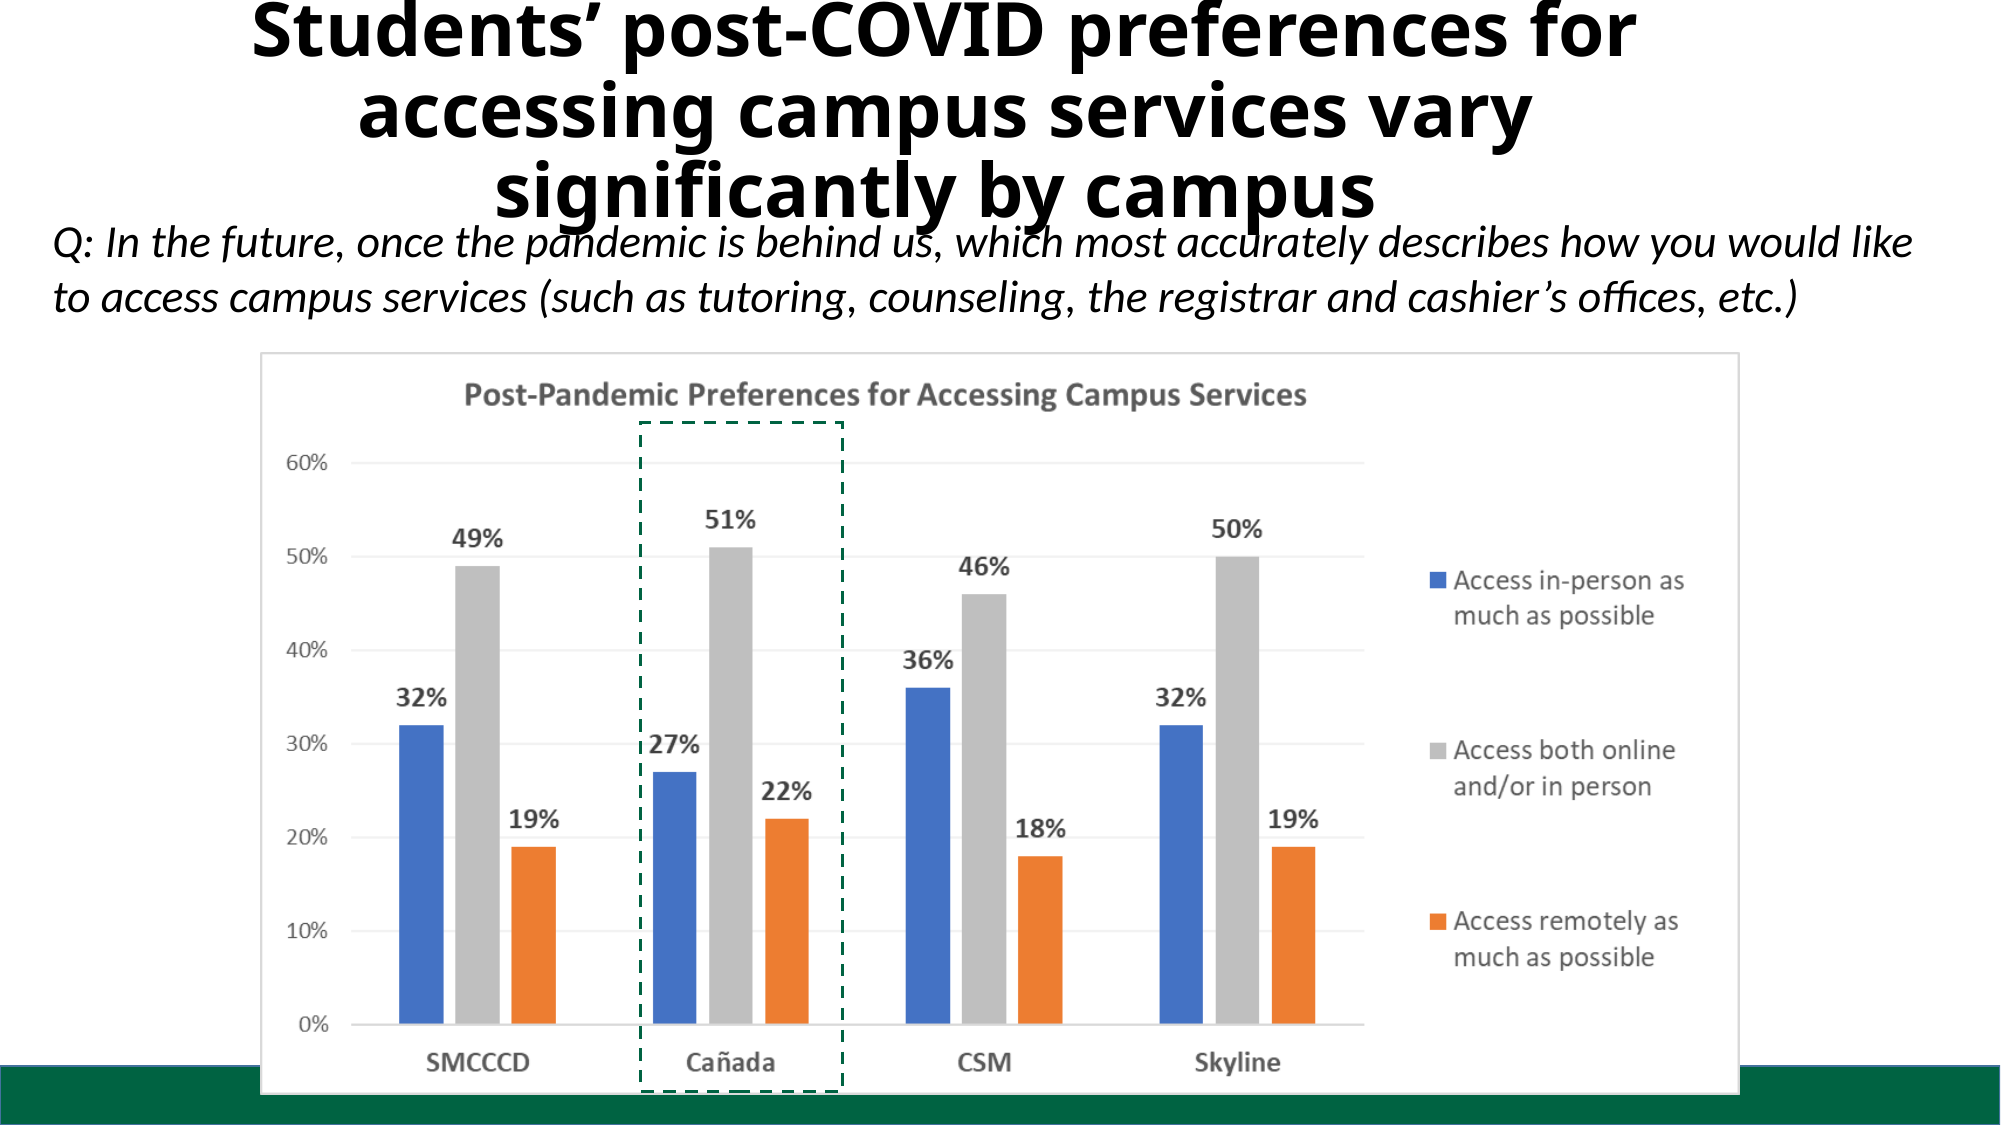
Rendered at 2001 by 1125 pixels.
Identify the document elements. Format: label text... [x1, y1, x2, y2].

title Students’ post-COVID preferences for accessing campus services vary significantly by campus [103, 21, 1788, 203]
picture [260, 352, 1740, 1095]
text_box Q: In the future, once the pandemic is behind us, which most accurately describes how you would like to access campus services (such as tutoring, counseling, the registrar and cashier’s offices, etc.) [37, 203, 1942, 329]
